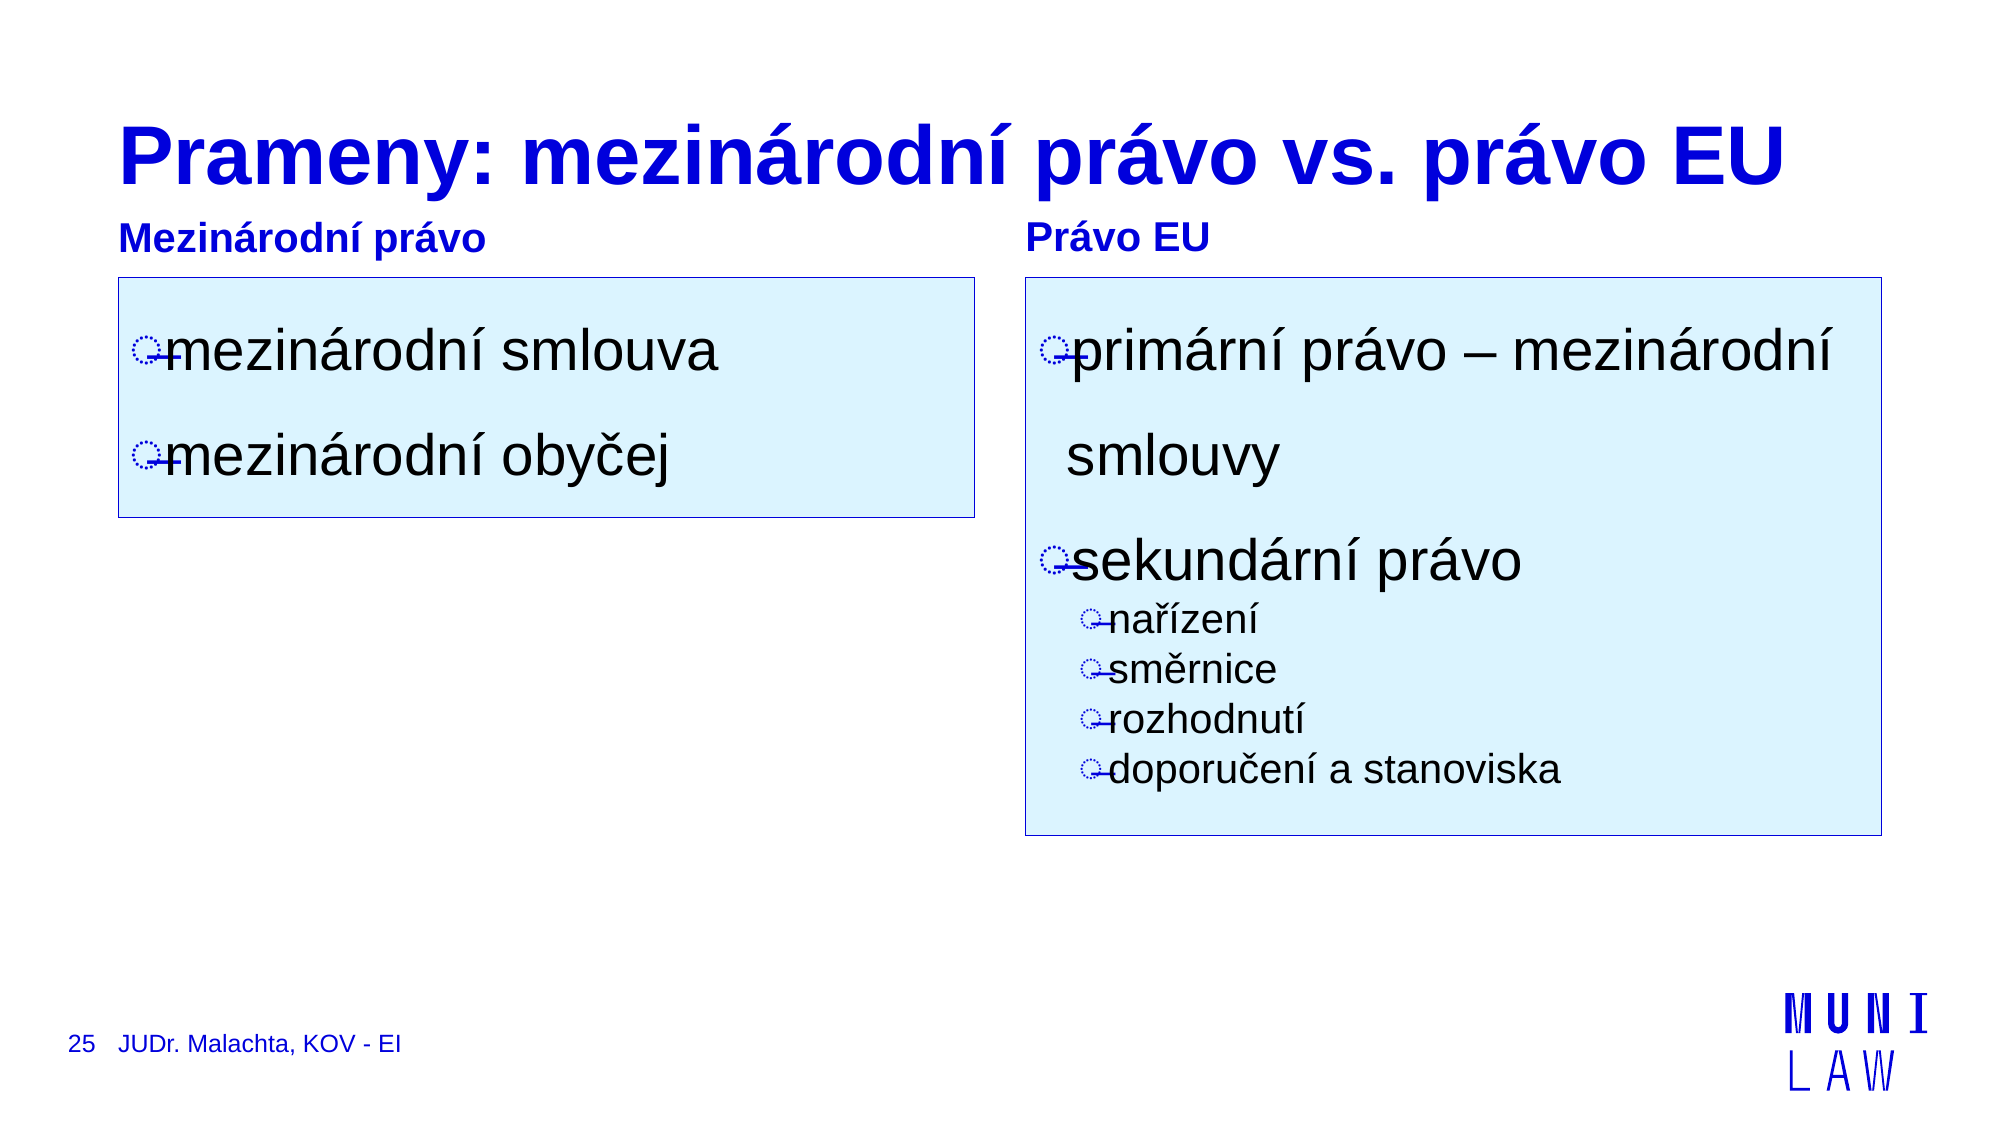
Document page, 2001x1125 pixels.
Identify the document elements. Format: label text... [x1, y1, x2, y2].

title Prameny: mezinárodní právo vs. právo EU [118, 118, 1883, 193]
list Právo EU [1025, 211, 1882, 257]
footer JUDr. Malachta, KOV - EI [118, 1021, 1418, 1063]
list primární právo – mezinárodní smlouvy sekundární právo nařízení směrnice rozhodnutí doporučení a stanoviska [1025, 277, 1882, 836]
list mezinárodní smlouva mezinárodní obyčej [118, 277, 975, 518]
slide_number 25 [67, 1021, 110, 1063]
list Mezinárodní právo [118, 212, 975, 258]
